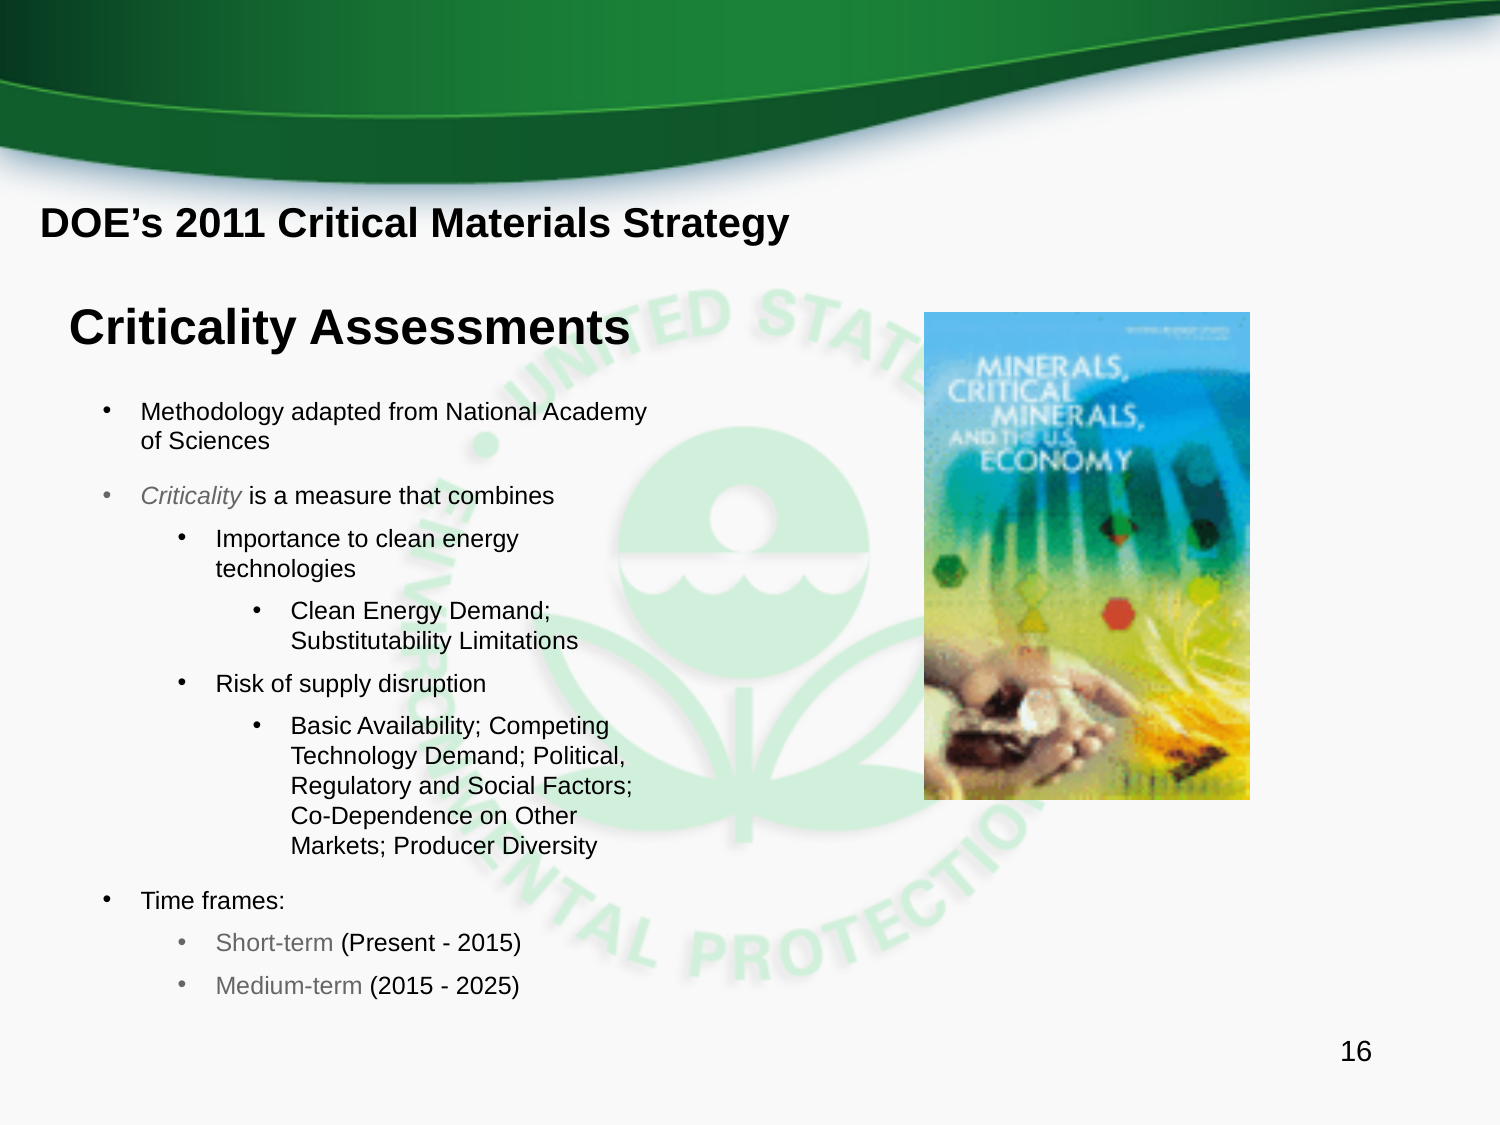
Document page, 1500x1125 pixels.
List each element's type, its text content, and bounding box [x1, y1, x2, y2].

text_box DOE’s 2011 Critical Materials Strategy [24, 162, 1414, 280]
text_box Criticality Assessments [54, 287, 647, 363]
text_box Methodology adapted from National Academy of Sciences Criticality is a measure that combines Importance to clean energy technologies Clean Energy Demand; Substitutability Limitations Risk of supply disruption Basic Availability; Competing Technology Demand; Political, Regulatory and Social Factors; Co-Dependence on Other Markets; Producer Diversity Time frames: Short-term (Present - 2015) Medium-term (2015 - 2025) [87, 387, 672, 1007]
slide_number 16 [1074, 1024, 1388, 1101]
picture [0, 0, 1500, 1125]
